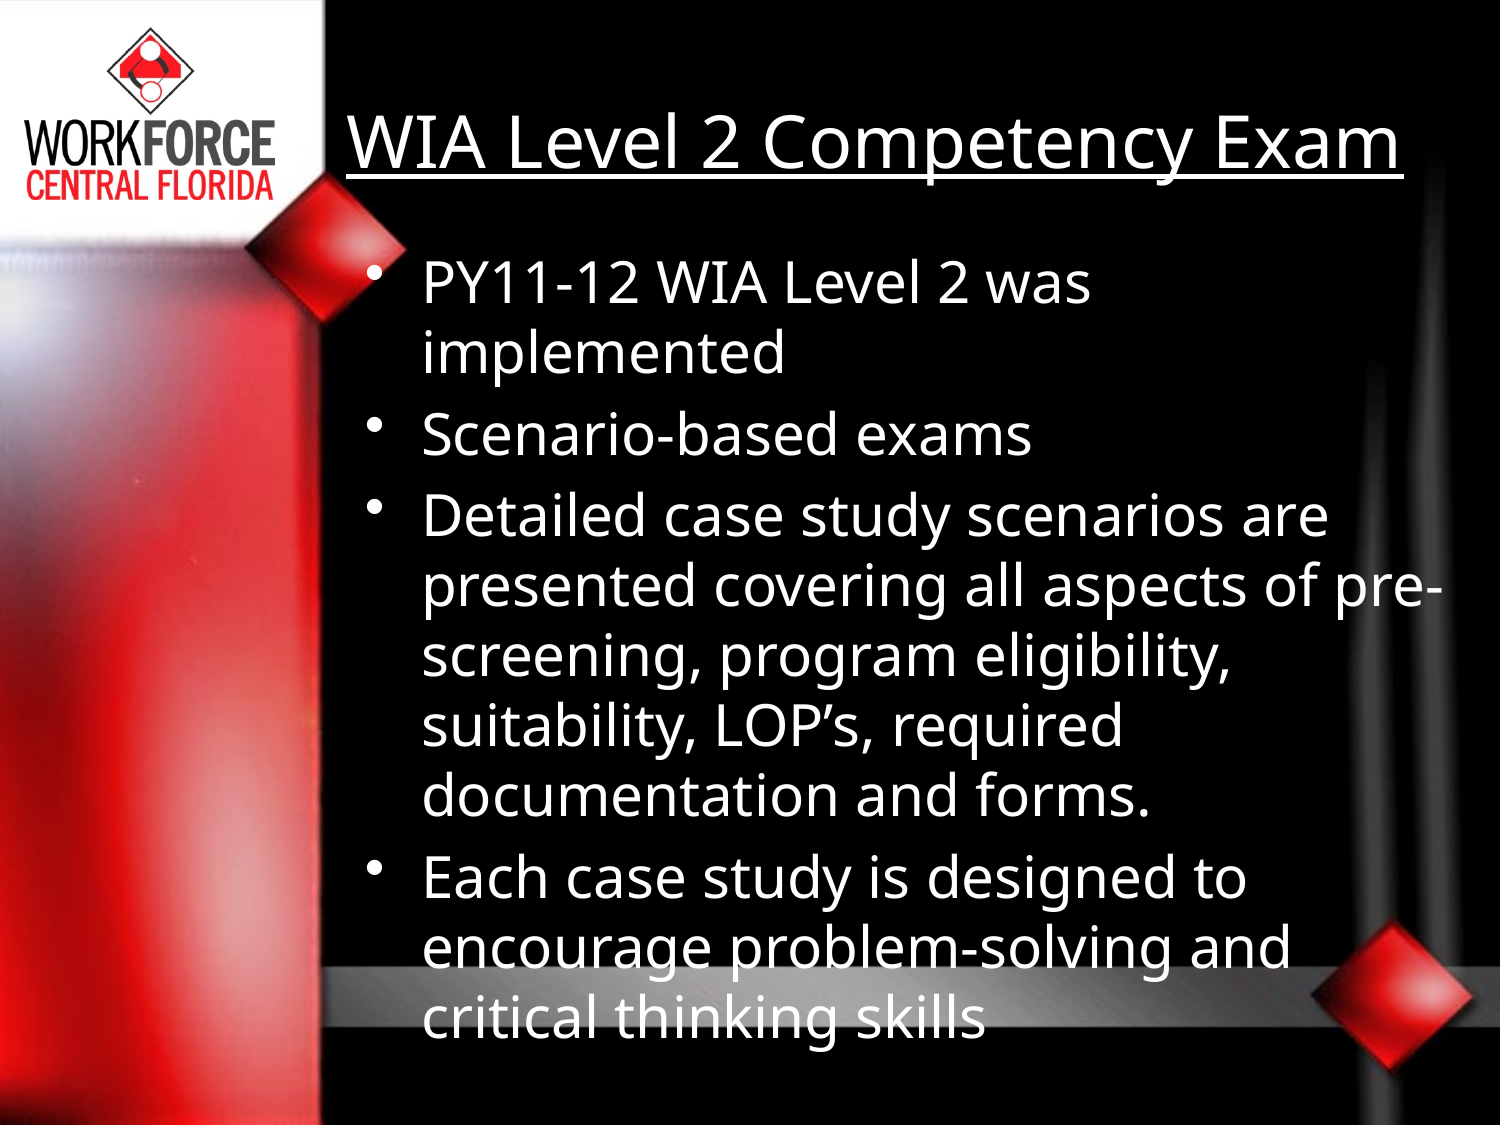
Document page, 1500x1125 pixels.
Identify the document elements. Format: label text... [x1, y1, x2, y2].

title WIA Level 2 Competency Exam [324, 45, 1425, 233]
list PY11-12 WIA Level 2 was implemented Scenario-based exams Detailed case study scenarios are presented covering all aspects of pre-screening, program eligibility, suitability, LOP’s, required documentation and forms. Each case study is designed to encourage problem-solving and critical thinking skills [350, 237, 1475, 980]
picture [0, 0, 1500, 1125]
